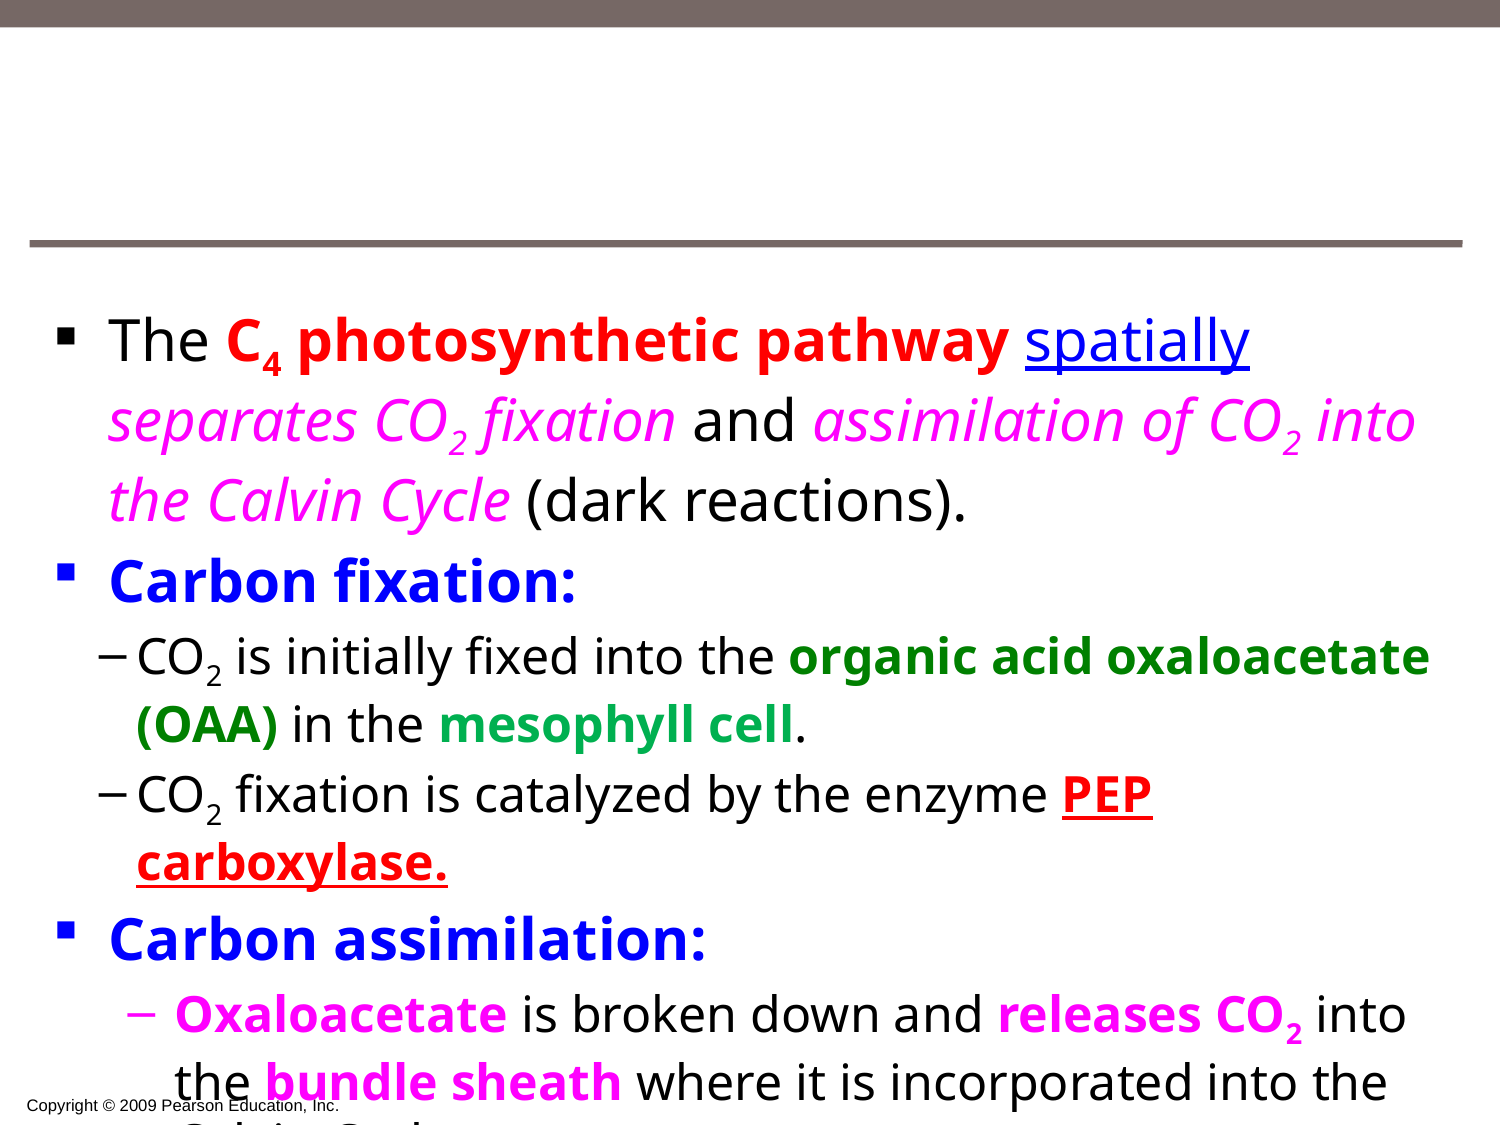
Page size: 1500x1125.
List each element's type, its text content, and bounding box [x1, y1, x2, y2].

list The C4 photosynthetic pathway spatially separates CO2 fixation and assimilation of CO2 into the Calvin Cycle (dark reactions). Carbon fixation: CO2 is initially fixed into the organic acid oxaloacetate (OAA) in the mesophyll cell. CO2 fixation is catalyzed by the enzyme PEP carboxylase. Carbon assimilation: Oxaloacetate is broken down and releases CO2 into the bundle sheath where it is incorporated into the Calvin Cycle. [37, 295, 1475, 1092]
